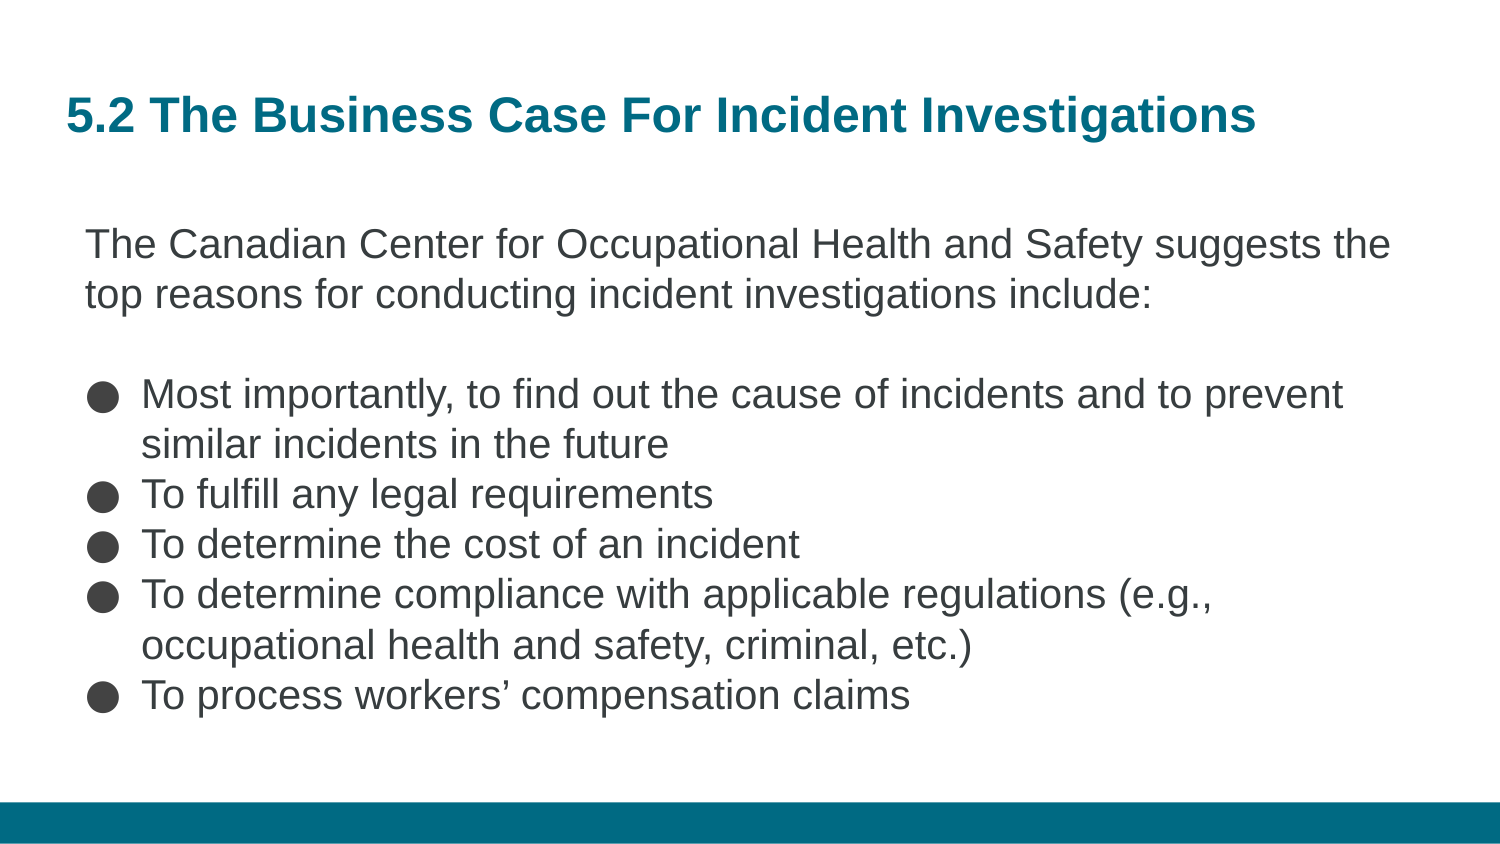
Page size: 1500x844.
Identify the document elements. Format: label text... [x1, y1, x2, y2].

list The Canadian Center for Occupational Health and Safety suggests the top reasons for conducting incident investigations include: Most importantly, to find out the cause of incidents and to prevent similar incidents in the future To fulfill any legal requirements To determine the cost of an incident To determine compliance with applicable regulations (e.g., occupational health and safety, criminal, etc.) To process workers’ compensation claims [51, 201, 1449, 750]
title 5.2 The Business Case For Incident Investigations [51, 67, 1449, 167]
